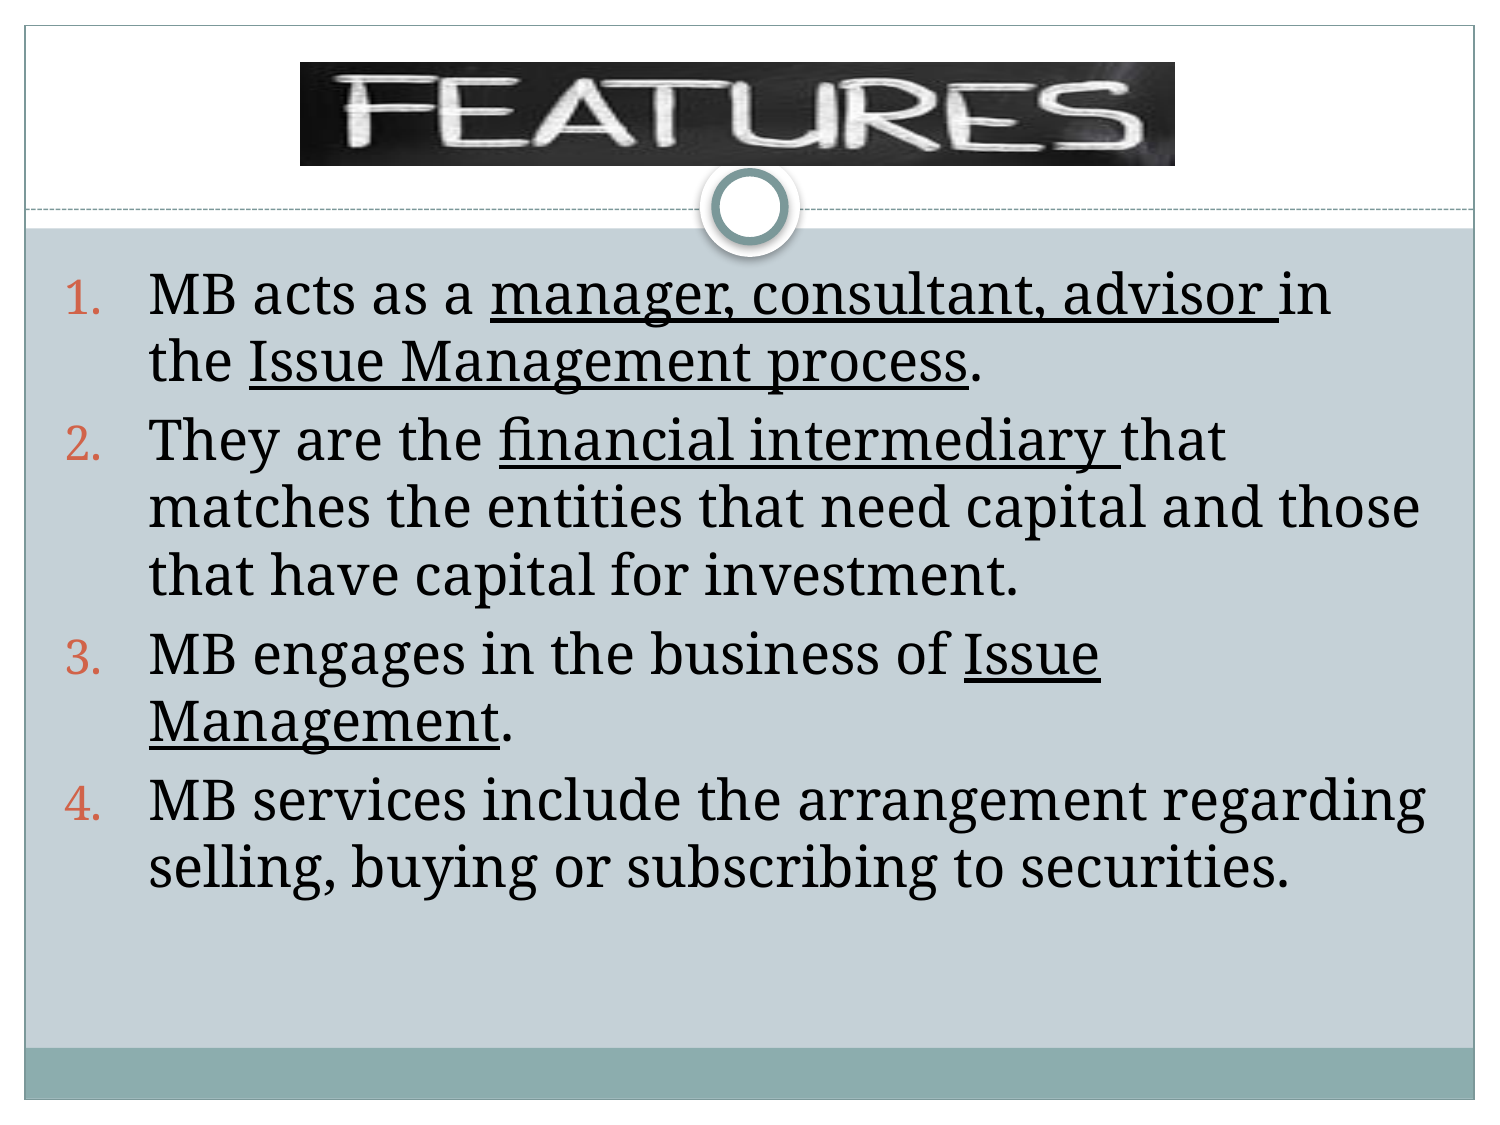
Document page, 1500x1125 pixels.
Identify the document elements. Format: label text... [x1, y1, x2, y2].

list MB acts as a manager, consultant, advisor in the Issue Management process. They are the financial intermediary that matches the entities that need capital and those that have capital for investment. MB engages in the business of Issue Management. MB services include the arrangement regarding selling, buying or subscribing to securities. [49, 250, 1445, 1001]
picture [299, 62, 1176, 166]
